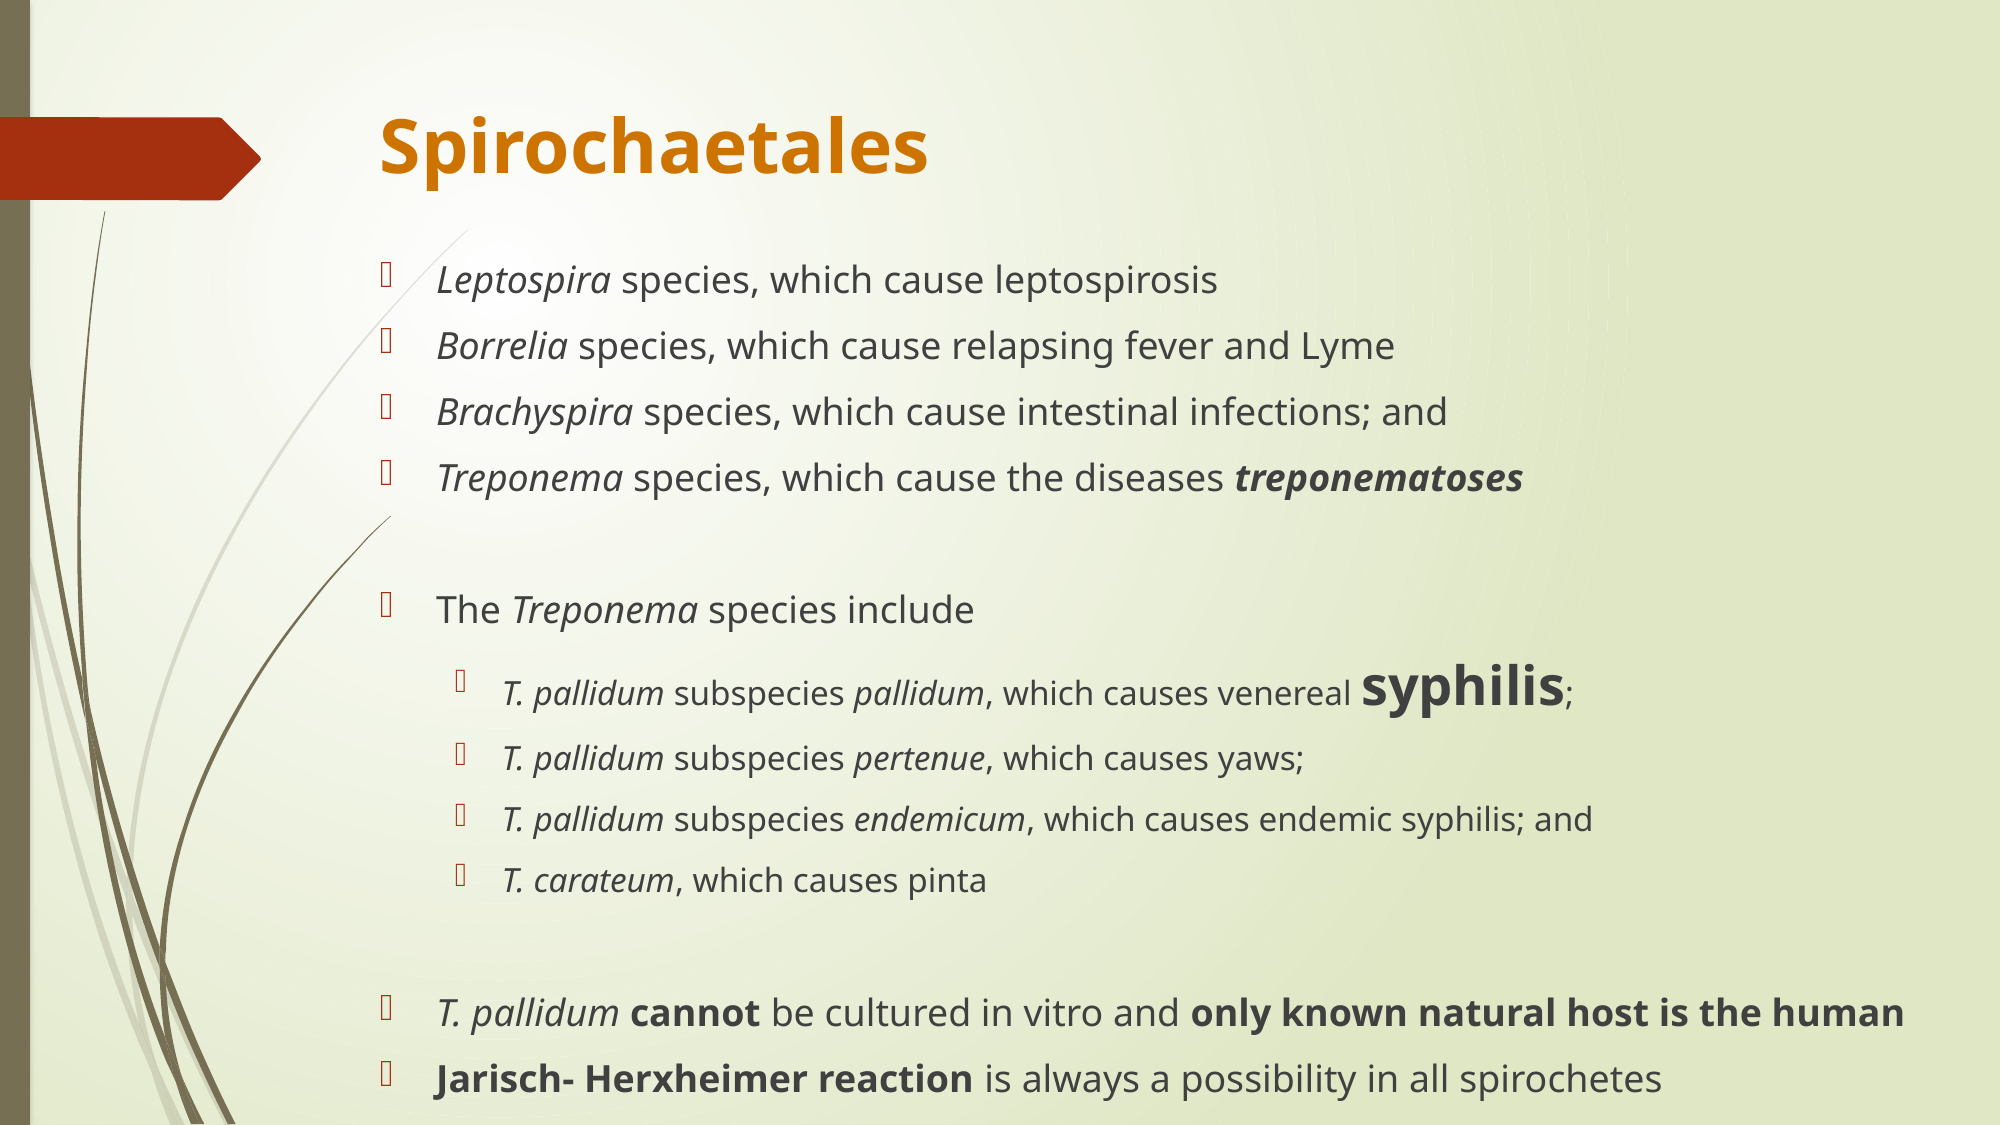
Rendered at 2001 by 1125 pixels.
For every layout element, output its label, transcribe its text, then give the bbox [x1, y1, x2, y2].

title Spirochaetales [364, 90, 1827, 249]
list Leptospira species, which cause leptospirosis Borrelia species, which cause relapsing fever and Lyme Brachyspira species, which cause intestinal infections; and Treponema species, which cause the diseases treponematoses The Treponema species include T. pallidum subspecies pallidum, which causes venereal syphilis; T. pallidum subspecies pertenue, which causes yaws; T. pallidum subspecies endemicum, which causes endemic syphilis; and T. carateum, which causes pinta T. pallidum cannot be cultured in vitro and only known natural host is the human Jarisch- Herxheimer reaction is always a possibility in all spirochetes [364, 249, 2000, 1125]
